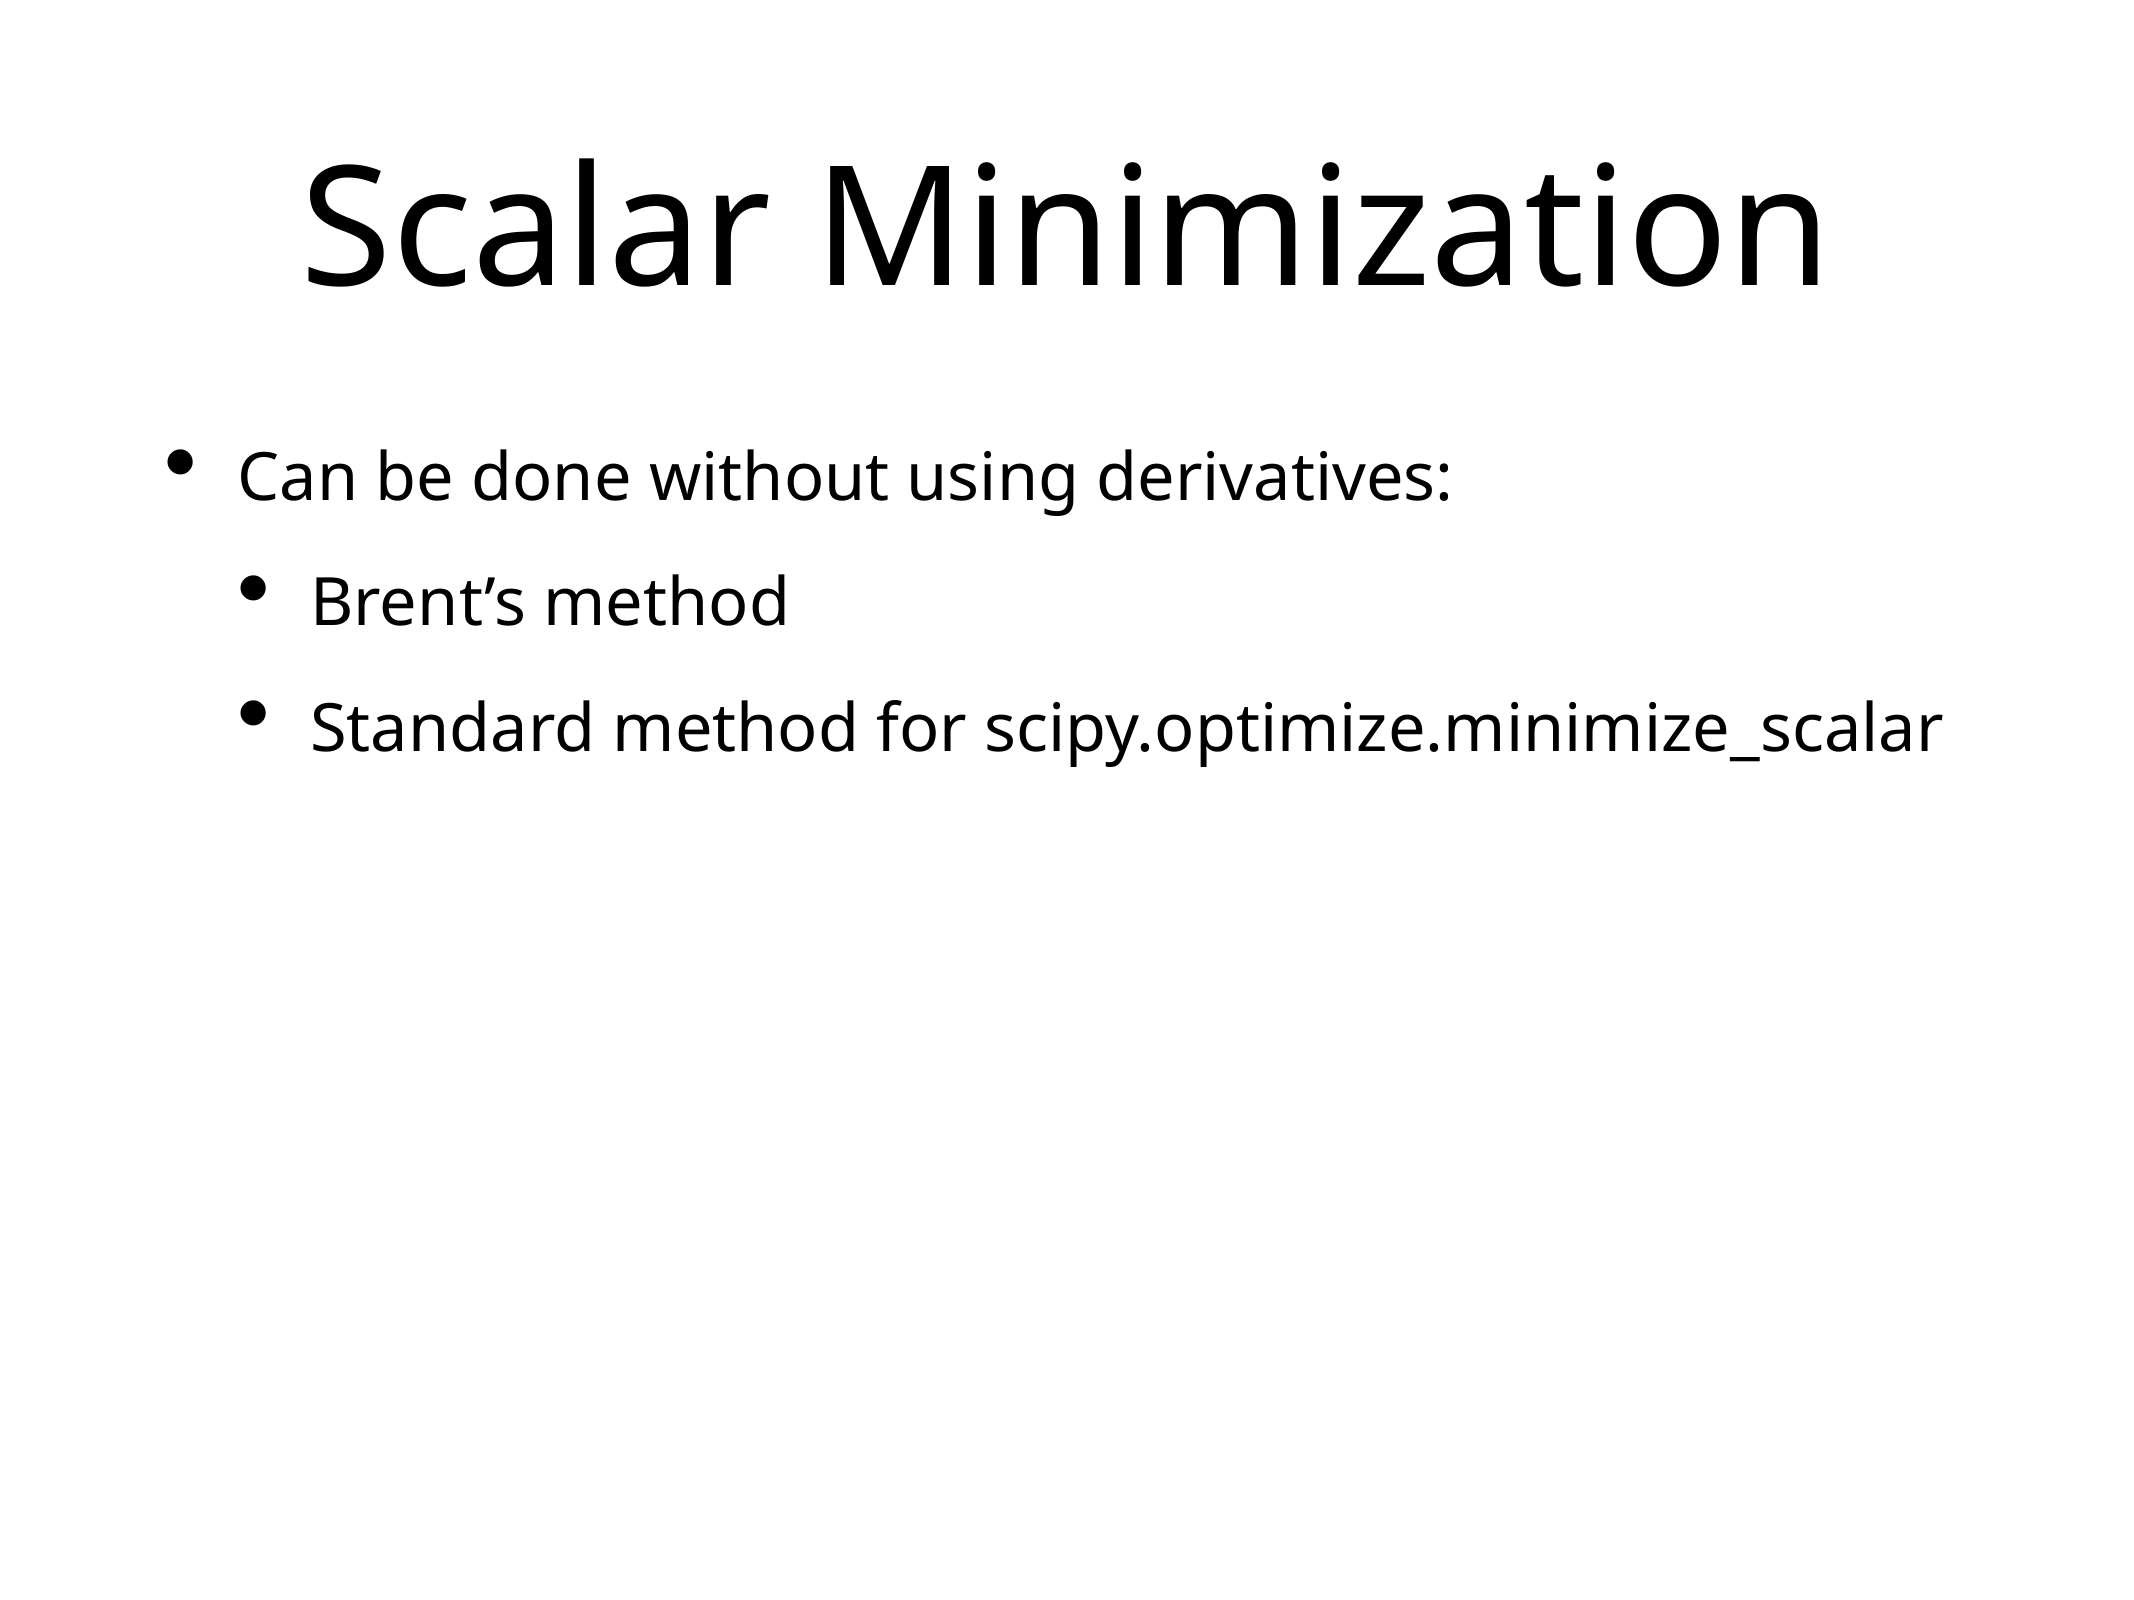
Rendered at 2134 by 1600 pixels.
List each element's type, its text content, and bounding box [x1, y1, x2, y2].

list Can be done without using derivatives: Brent’s method Standard method for scipy.optimize.minimize_scalar [155, 424, 1978, 1457]
title Scalar Minimization [155, 41, 1978, 397]
